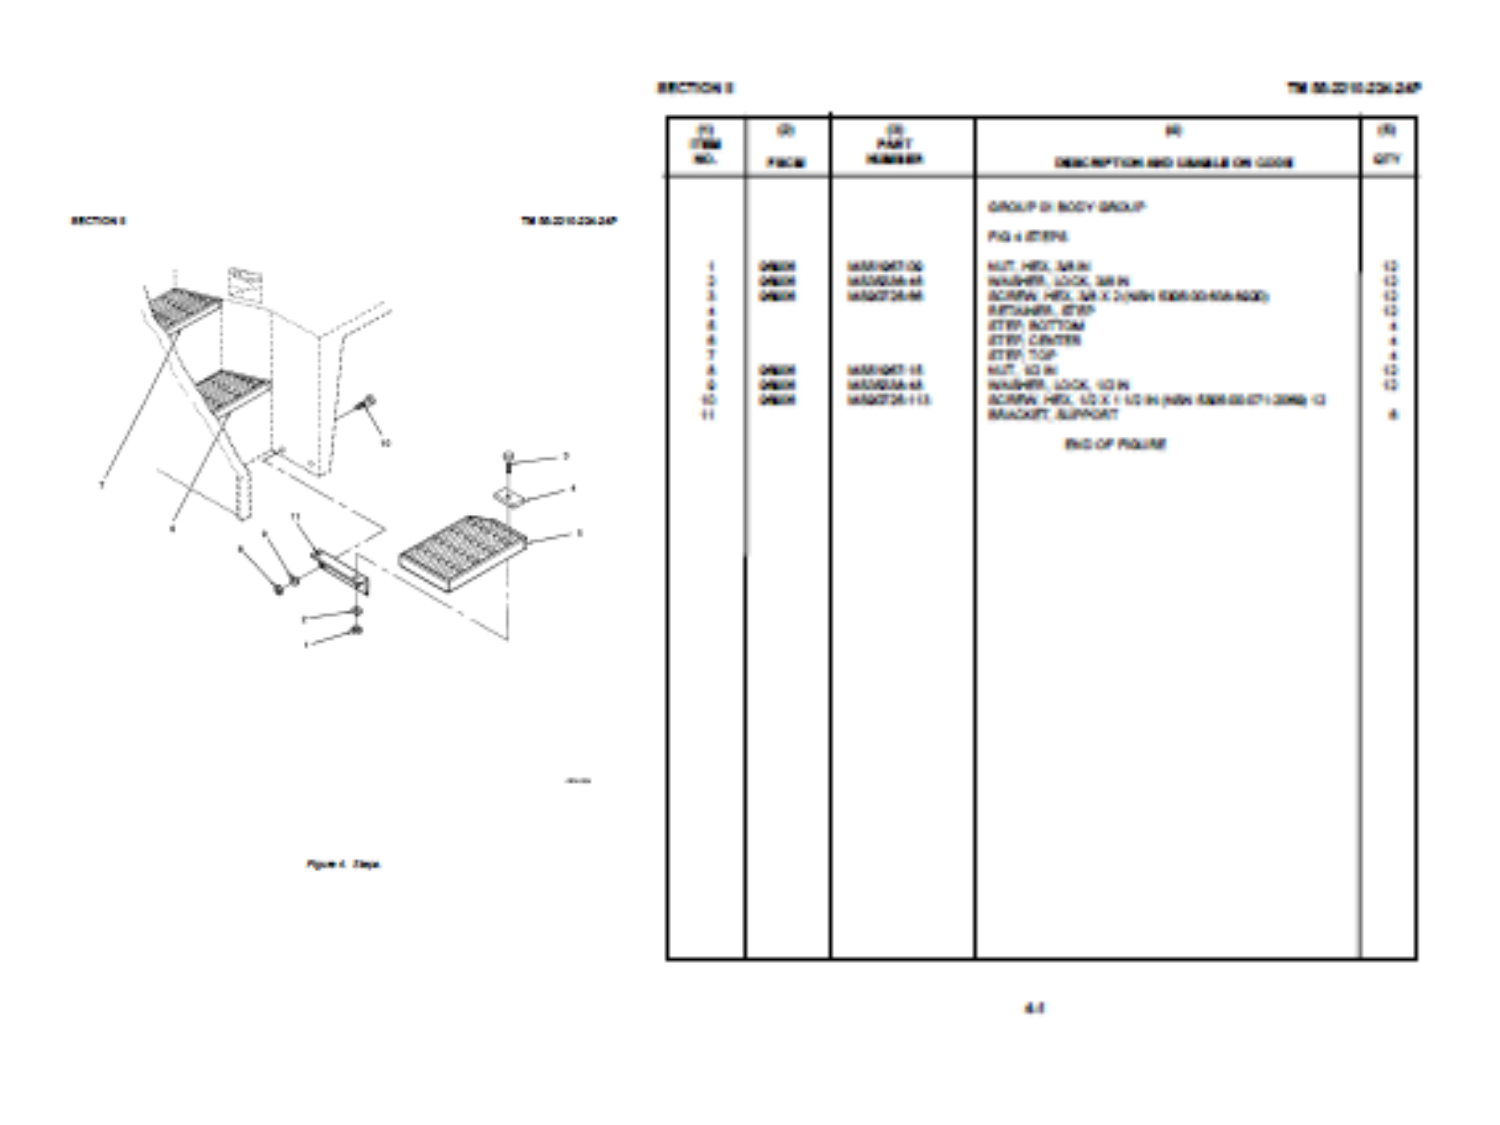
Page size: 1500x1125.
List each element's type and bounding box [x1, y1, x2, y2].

picture [62, 65, 1476, 1048]
